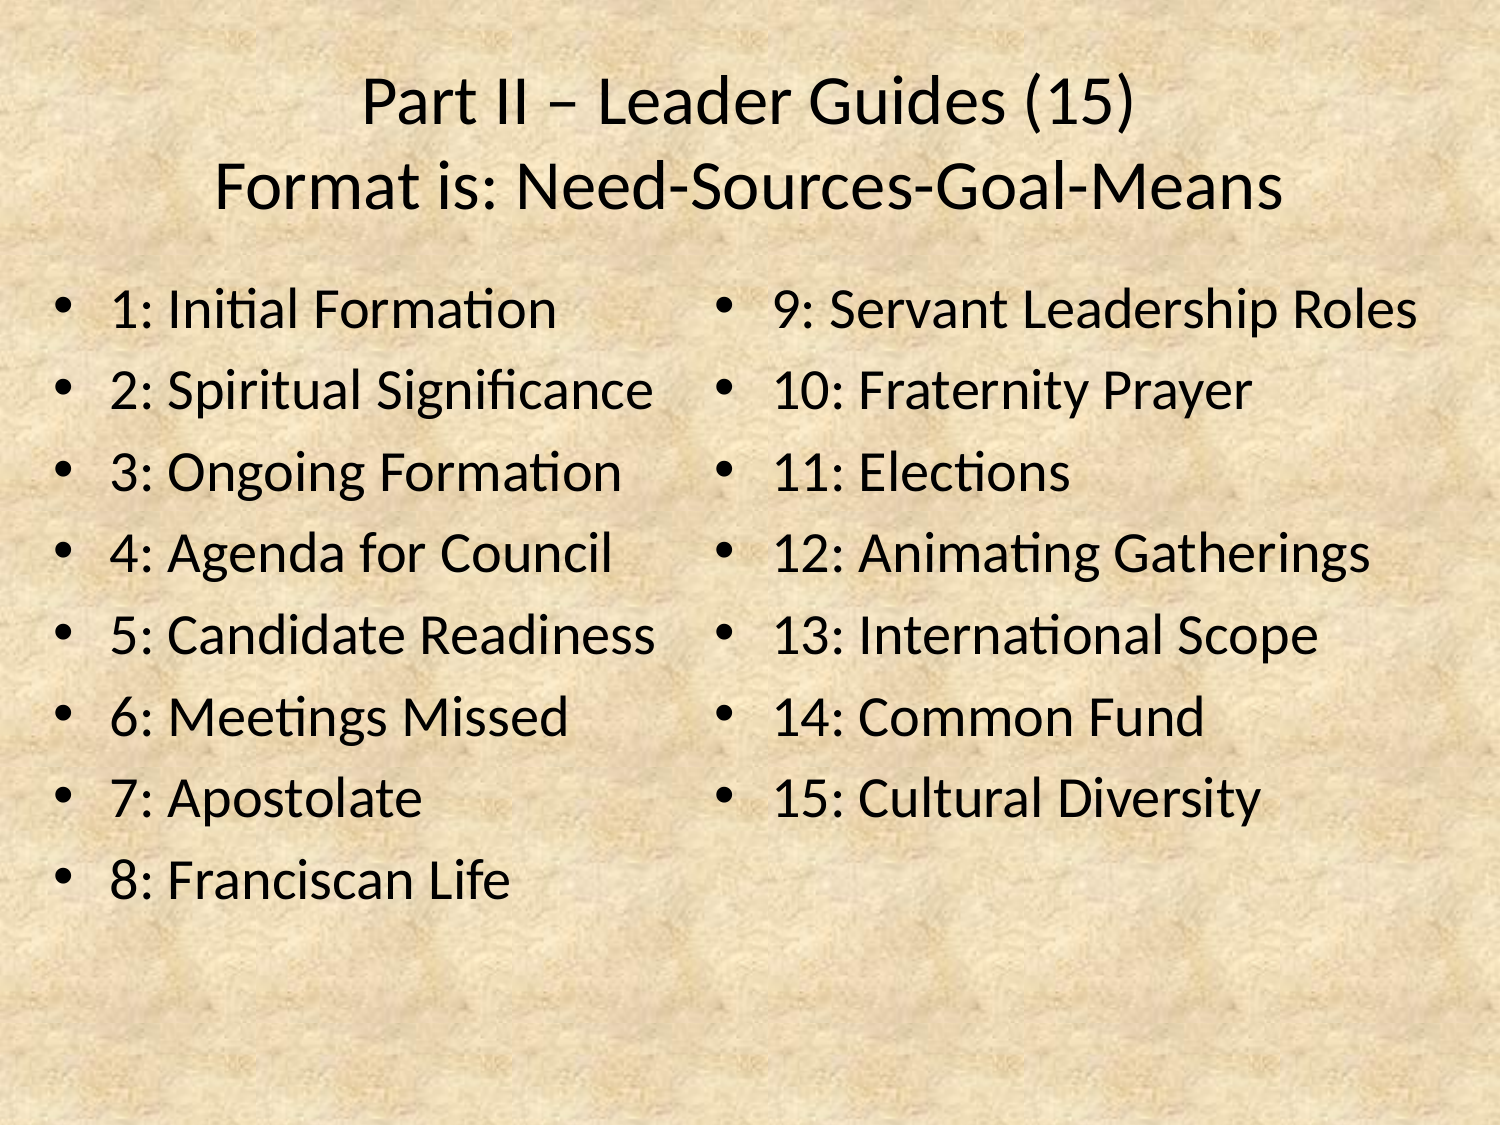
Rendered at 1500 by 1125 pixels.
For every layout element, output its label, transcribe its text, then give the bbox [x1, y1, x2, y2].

list 1: Initial Formation 2: Spiritual Significance 3: Ongoing Formation 4: Agenda for Council 5: Candidate Readiness 6: Meetings Missed 7: Apostolate 8: Franciscan Life [38, 262, 699, 1005]
picture [0, 0, 1500, 1125]
title Part II – Leader Guides (15) Format is: Need-Sources-Goal-Means [75, 45, 1425, 233]
list 9: Servant Leadership Roles 10: Fraternity Prayer 11: Elections 12: Animating Gatherings 13: International Scope 14: Common Fund 15: Cultural Diversity [699, 262, 1457, 1005]
